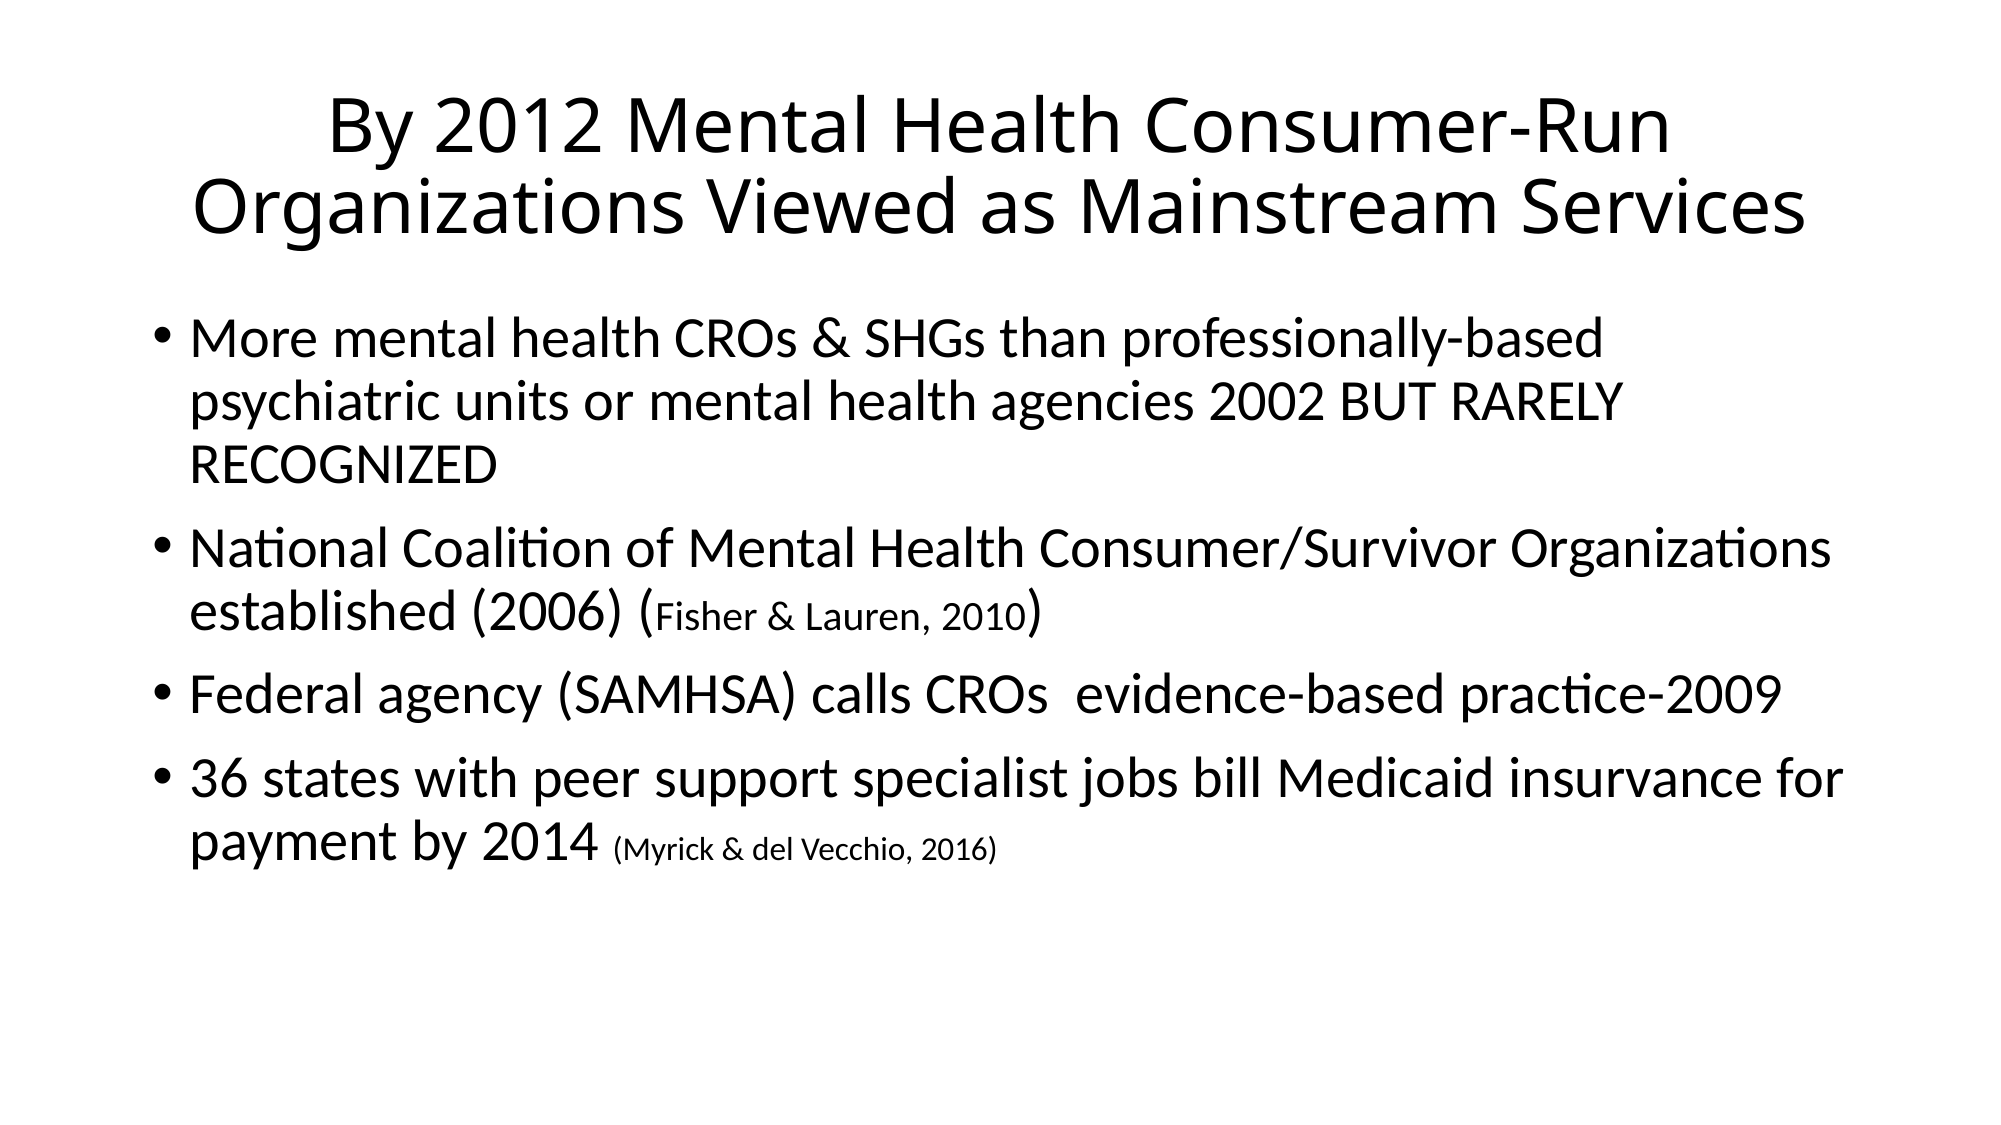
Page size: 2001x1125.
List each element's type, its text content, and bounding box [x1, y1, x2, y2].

list More mental health CROs & SHGs than professionally-based psychiatric units or mental health agencies 2002 BUT RARELY RECOGNIZED National Coalition of Mental Health Consumer/Survivor Organizations established (2006) (Fisher & Lauren, 2010) Federal agency (SAMHSA) calls CROs evidence-based practice-2009 36 states with peer support specialist jobs bill Medicaid insurvance for payment by 2014 (Myrick & del Vecchio, 2016) [137, 299, 1863, 1014]
title By 2012 Mental Health Consumer-Run Organizations Viewed as Mainstream Services [137, 59, 1863, 278]
